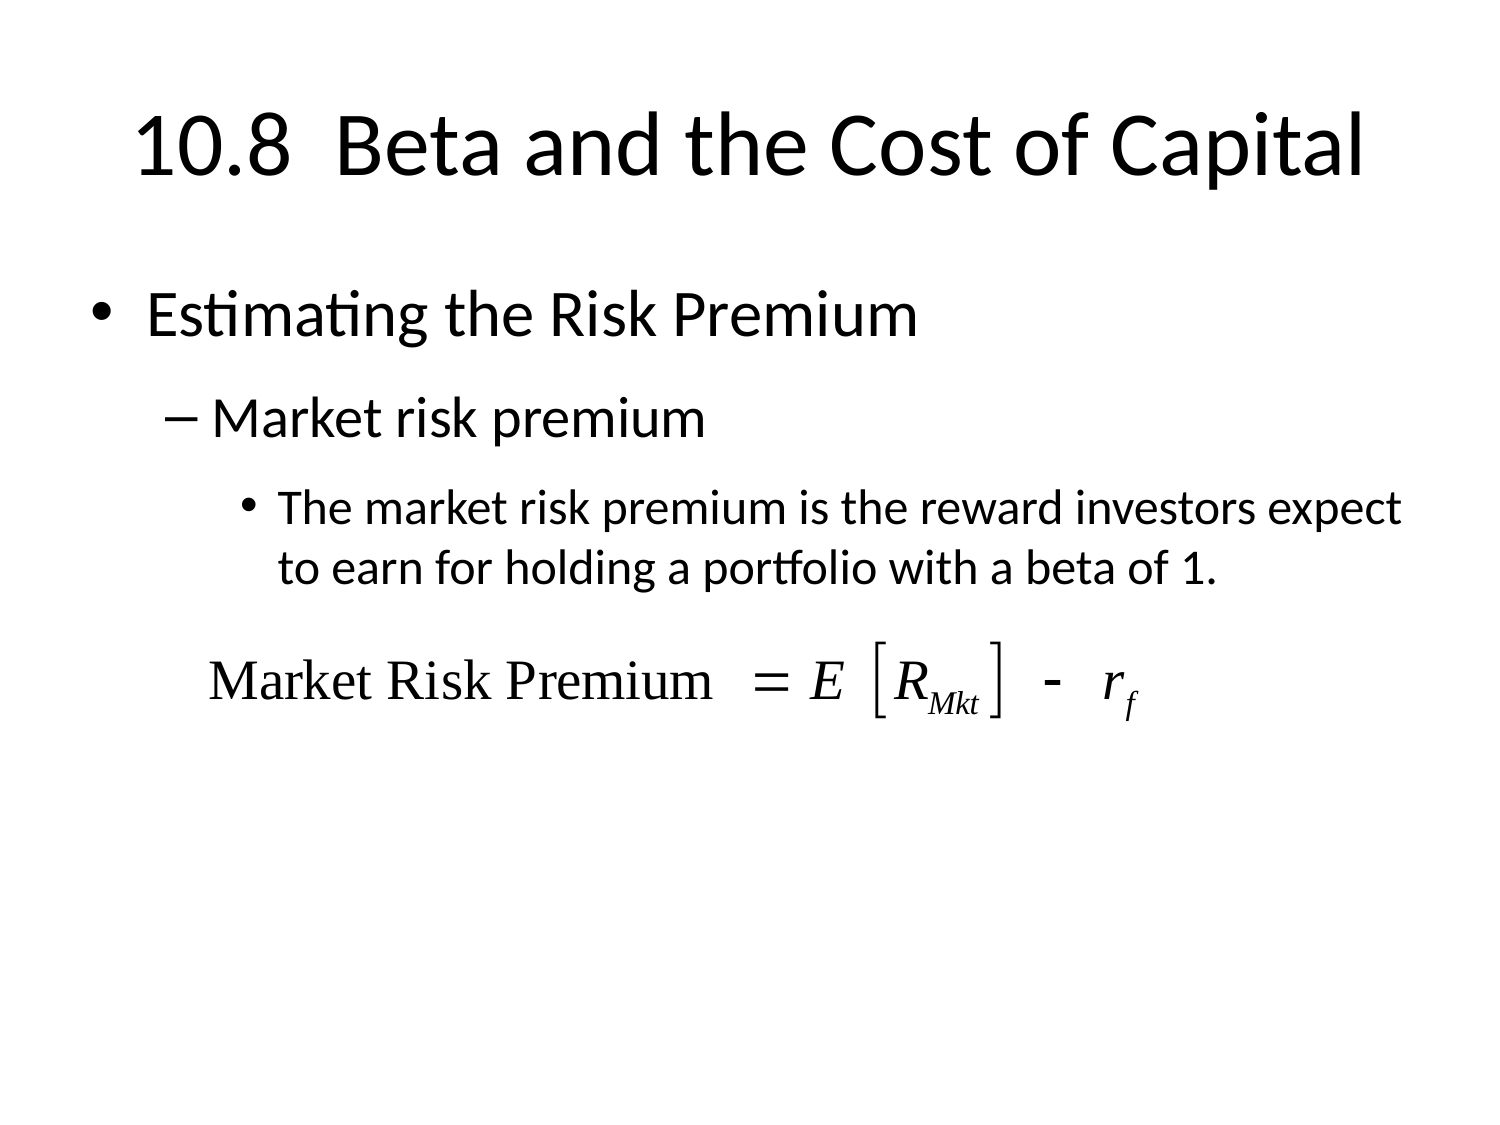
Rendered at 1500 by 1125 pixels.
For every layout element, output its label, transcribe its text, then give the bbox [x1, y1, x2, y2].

title 10.8 Beta and the Cost of Capital [75, 45, 1425, 233]
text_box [199, 637, 1156, 733]
list Estimating the Risk Premium Market risk premium The market risk premium is the reward investors expect to earn for holding a portfolio with a beta of 1. [75, 262, 1425, 1005]
